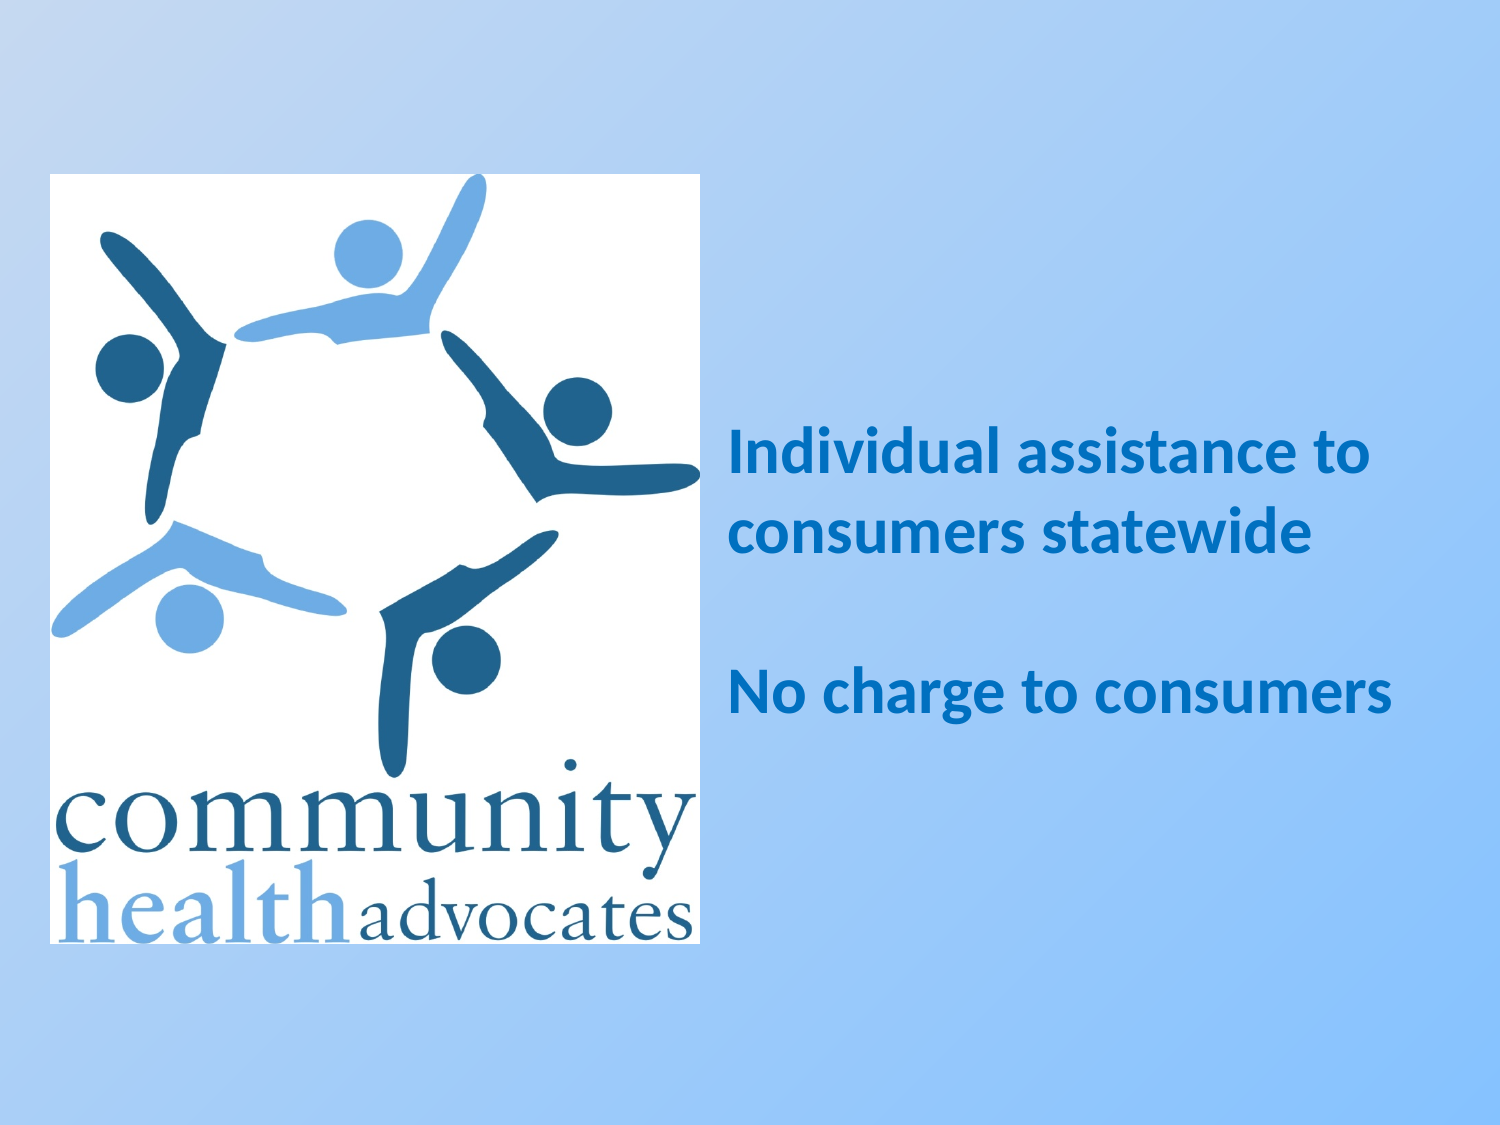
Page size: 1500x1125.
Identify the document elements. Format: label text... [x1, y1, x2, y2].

text_box Individual assistance to consumers statewide No charge to consumers [712, 399, 1463, 835]
picture [49, 174, 701, 945]
